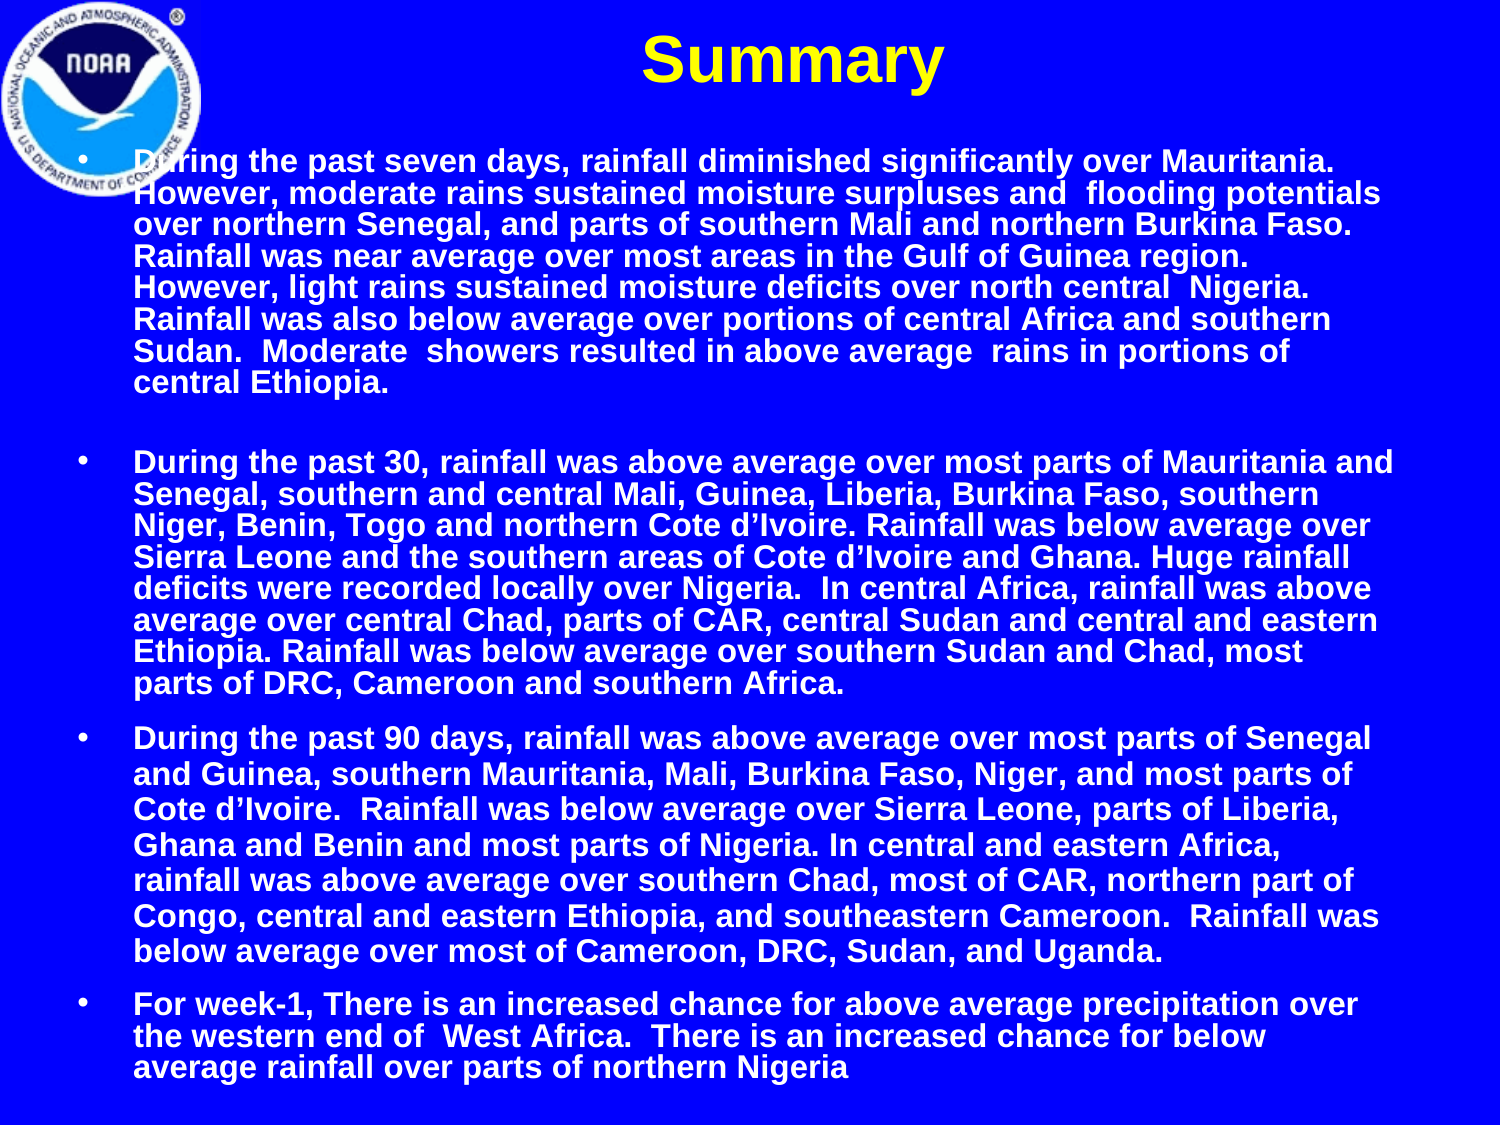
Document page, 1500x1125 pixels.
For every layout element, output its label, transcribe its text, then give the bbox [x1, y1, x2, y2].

list During the past seven days, rainfall diminished significantly over Mauritania. However, moderate rains sustained moisture surpluses and flooding potentials over northern Senegal, and parts of southern Mali and northern Burkina Faso. Rainfall was near average over most areas in the Gulf of Guinea region. However, light rains sustained moisture deficits over north central Nigeria. Rainfall was also below average over portions of central Africa and southern Sudan. Moderate showers resulted in above average rains in portions of central Ethiopia. During the past 30, rainfall was above average over most parts of Mauritania and Senegal, southern and central Mali, Guinea, Liberia, Burkina Faso, southern Niger, Benin, Togo and northern Cote d’Ivoire. Rainfall was below average over Sierra Leone and the southern areas of Cote d’Ivoire and Ghana. Huge rainfall deficits were recorded locally over Nigeria. In central Africa, rainfall was above average over central Chad, parts of CAR, central Sudan and central and eastern Ethiopia. Rainfall was below average over southern Sudan and Chad, most parts of DRC, Cameroon and southern Africa. During the past 90 days, rainfall was above average over most parts of Senegal and Guinea, southern Mauritania, Mali, Burkina Faso, Niger, and most parts of Cote d’Ivoire. Rainfall was below average over Sierra Leone, parts of Liberia, Ghana and Benin and most parts of Nigeria. In central and eastern Africa, rainfall was above average over southern Chad, most of CAR, northern part of Congo, central and eastern Ethiopia, and southeastern Cameroon. Rainfall was below average over most of Cameroon, DRC, Sudan, and Uganda. For week-1, There is an increased chance for above average precipitation over the western end of West Africa. There is an increased chance for below average rainfall over parts of northern Nigeria [62, 87, 1413, 1100]
picture [0, 0, 200, 200]
title Summary [200, 0, 1388, 87]
